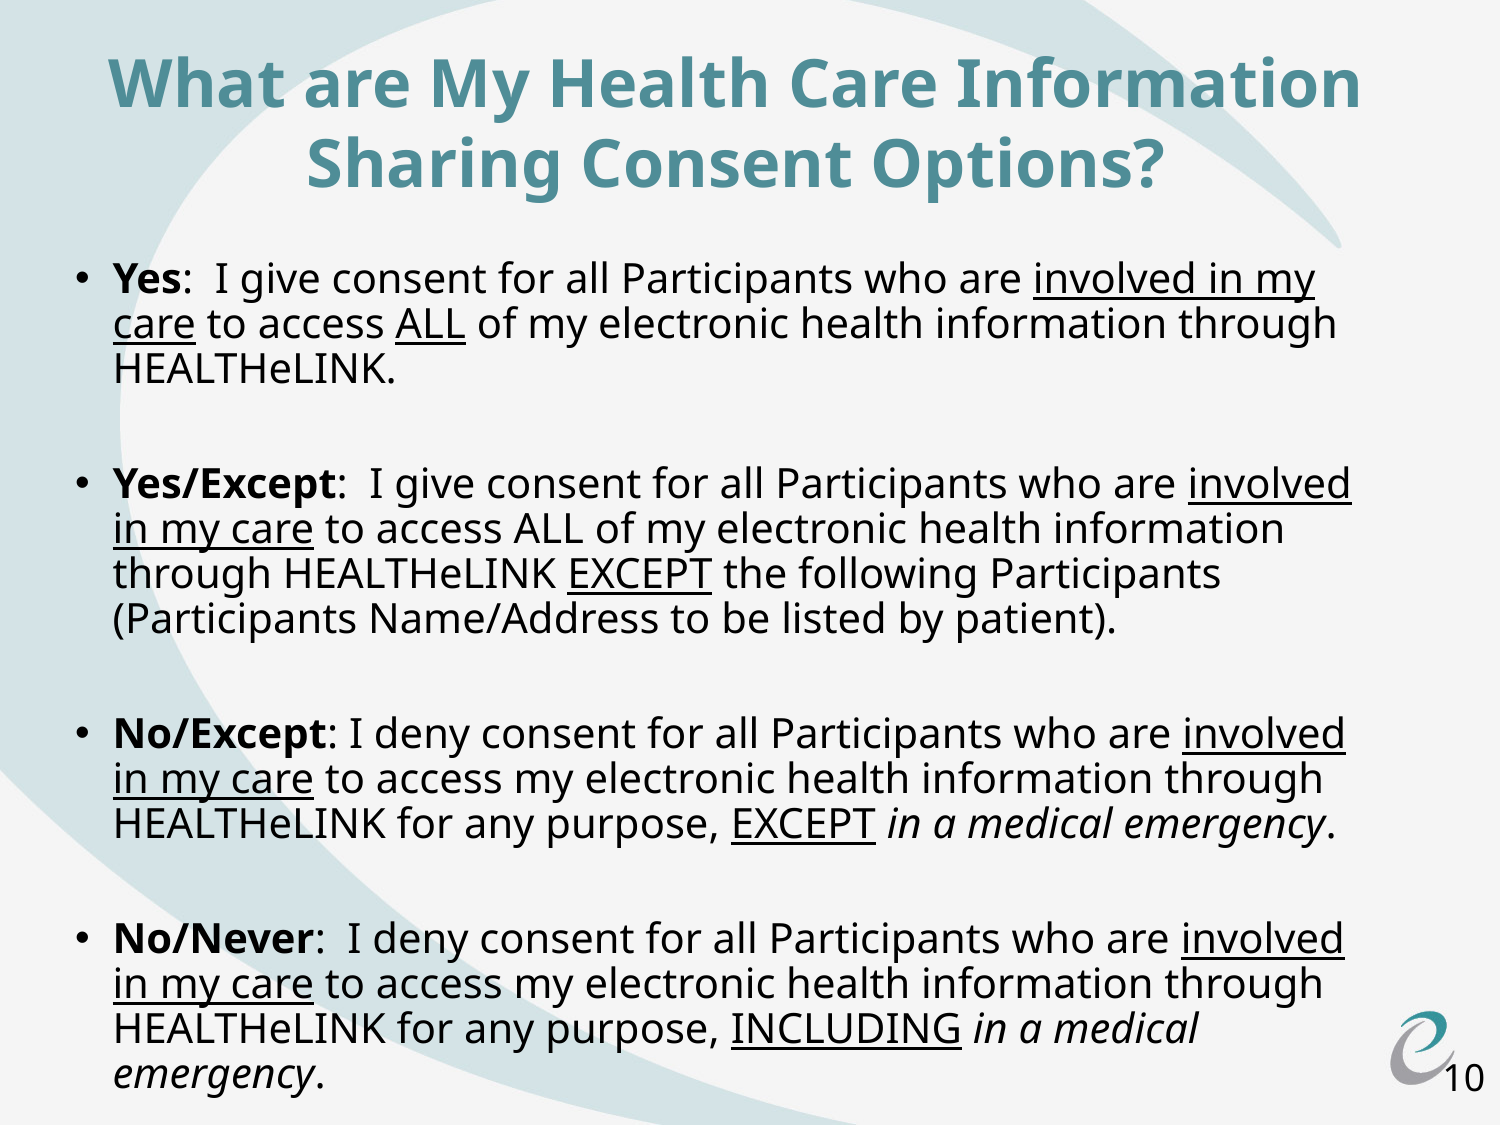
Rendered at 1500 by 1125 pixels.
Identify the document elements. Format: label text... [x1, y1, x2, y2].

picture [0, 0, 1500, 1125]
list Yes: I give consent for all Participants who are involved in my care to access ALL of my electronic health information through HEALTHeLINK. Yes/Except: I give consent for all Participants who are involved in my care to access ALL of my electronic health information through HEALTHeLINK EXCEPT the following Participants (Participants Name/Address to be listed by patient). No/Except: I deny consent for all Participants who are involved in my care to access my electronic health information through HEALTHeLINK for any purpose, EXCEPT in a medical emergency. No/Never: I deny consent for all Participants who are involved in my care to access my electronic health information through HEALTHeLINK for any purpose, INCLUDING in a medical emergency. [74, 249, 1388, 1038]
text_box 10 [1149, 1046, 1500, 1125]
title What are My Health Care Information Sharing Consent Options? [87, 87, 1401, 155]
